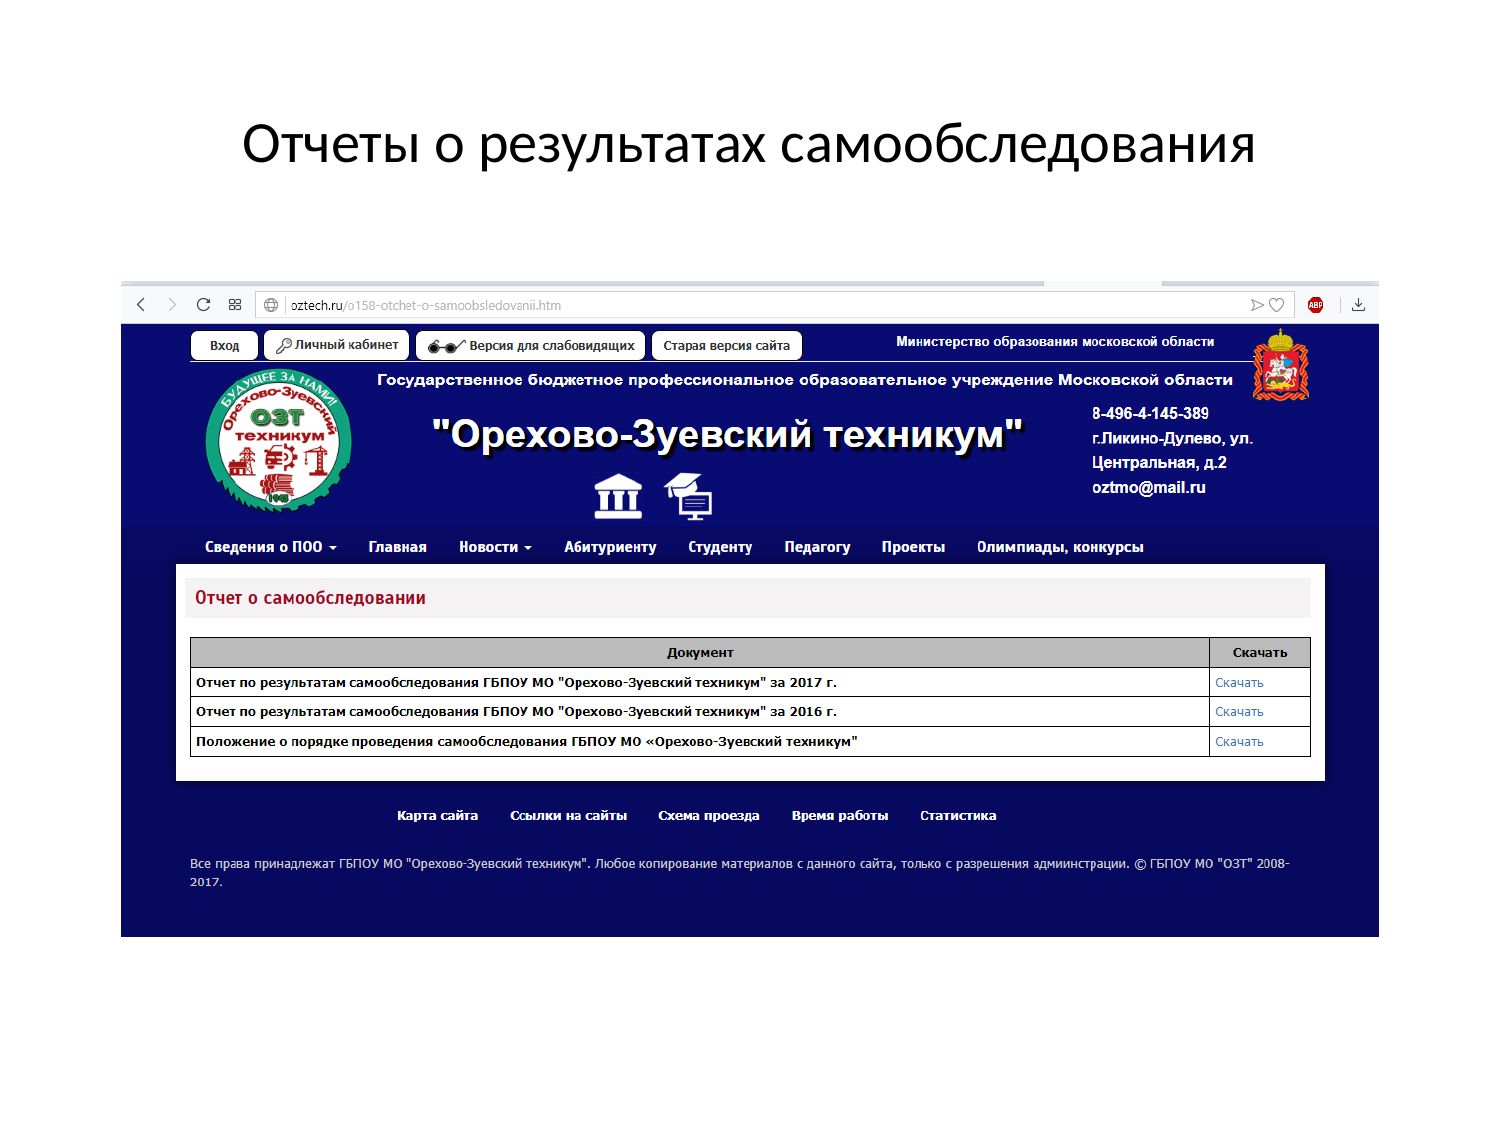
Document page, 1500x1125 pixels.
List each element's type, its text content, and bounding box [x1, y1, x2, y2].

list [120, 280, 1380, 937]
title Отчеты о результатах самообследования [75, 45, 1425, 233]
